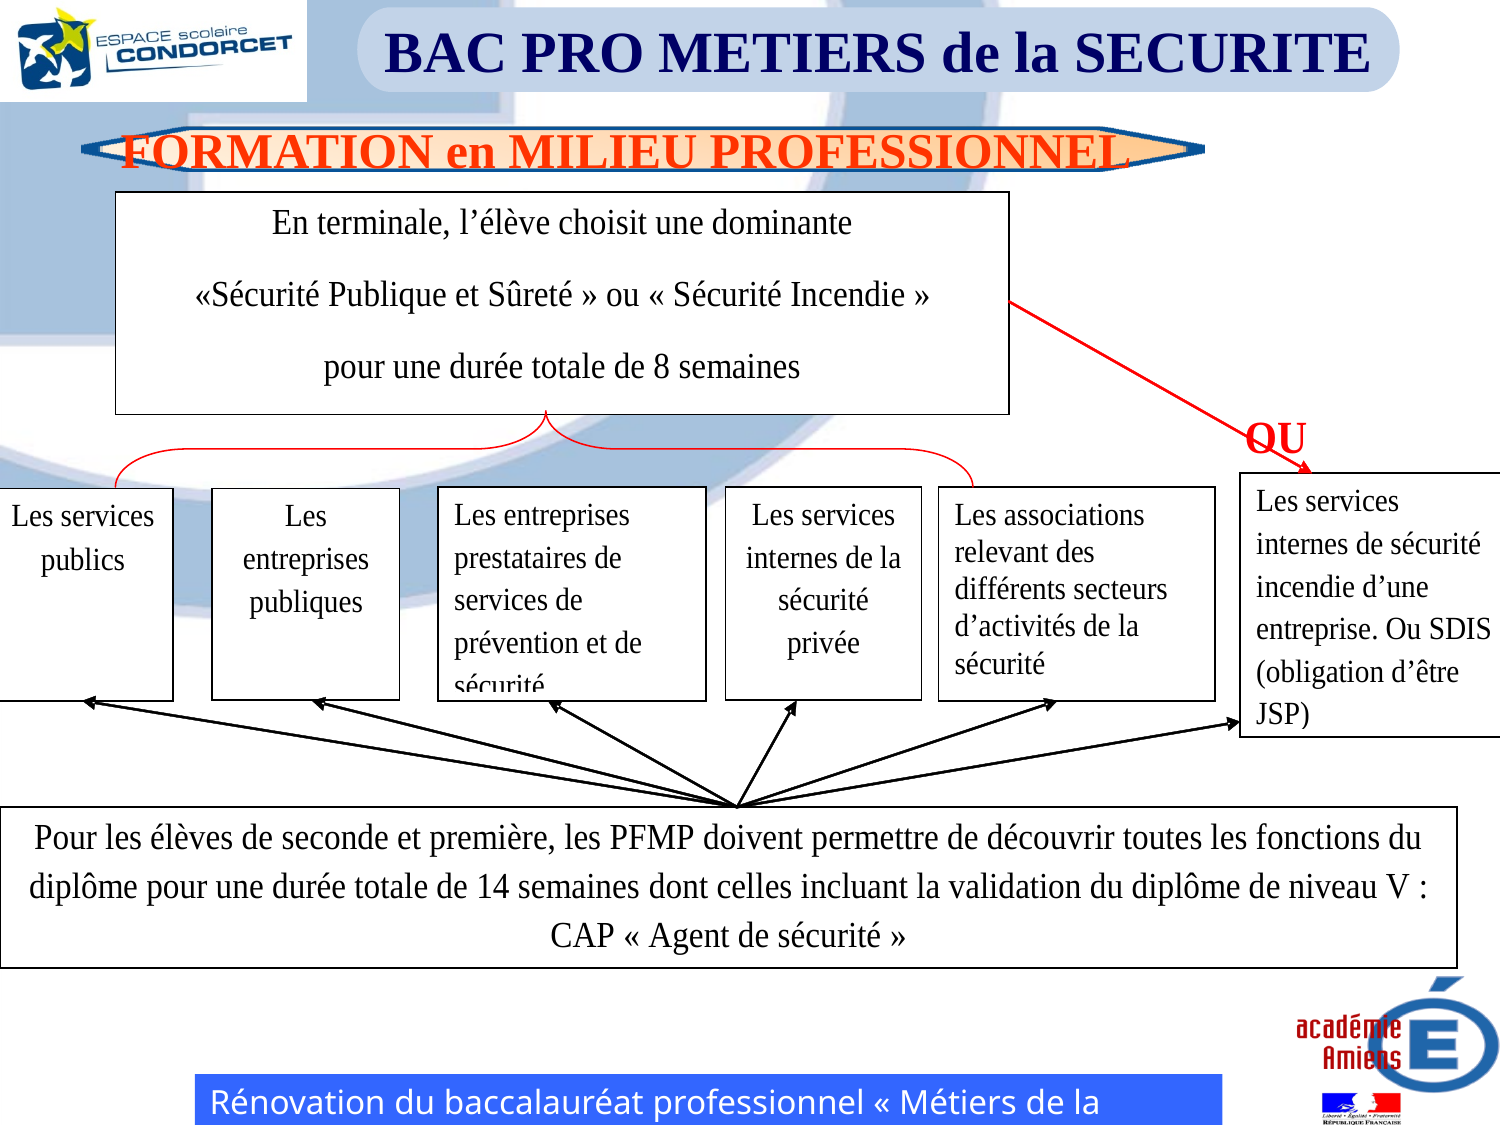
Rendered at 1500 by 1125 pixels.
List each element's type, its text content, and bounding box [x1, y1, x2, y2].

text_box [76, 125, 1211, 173]
text_box Rénovation du baccalauréat professionnel « Métiers de la sécurité » [194, 1074, 1223, 1125]
text_box BAC PRO METIERS de la SECURITE [357, 7, 1400, 92]
picture [0, 0, 1500, 1125]
